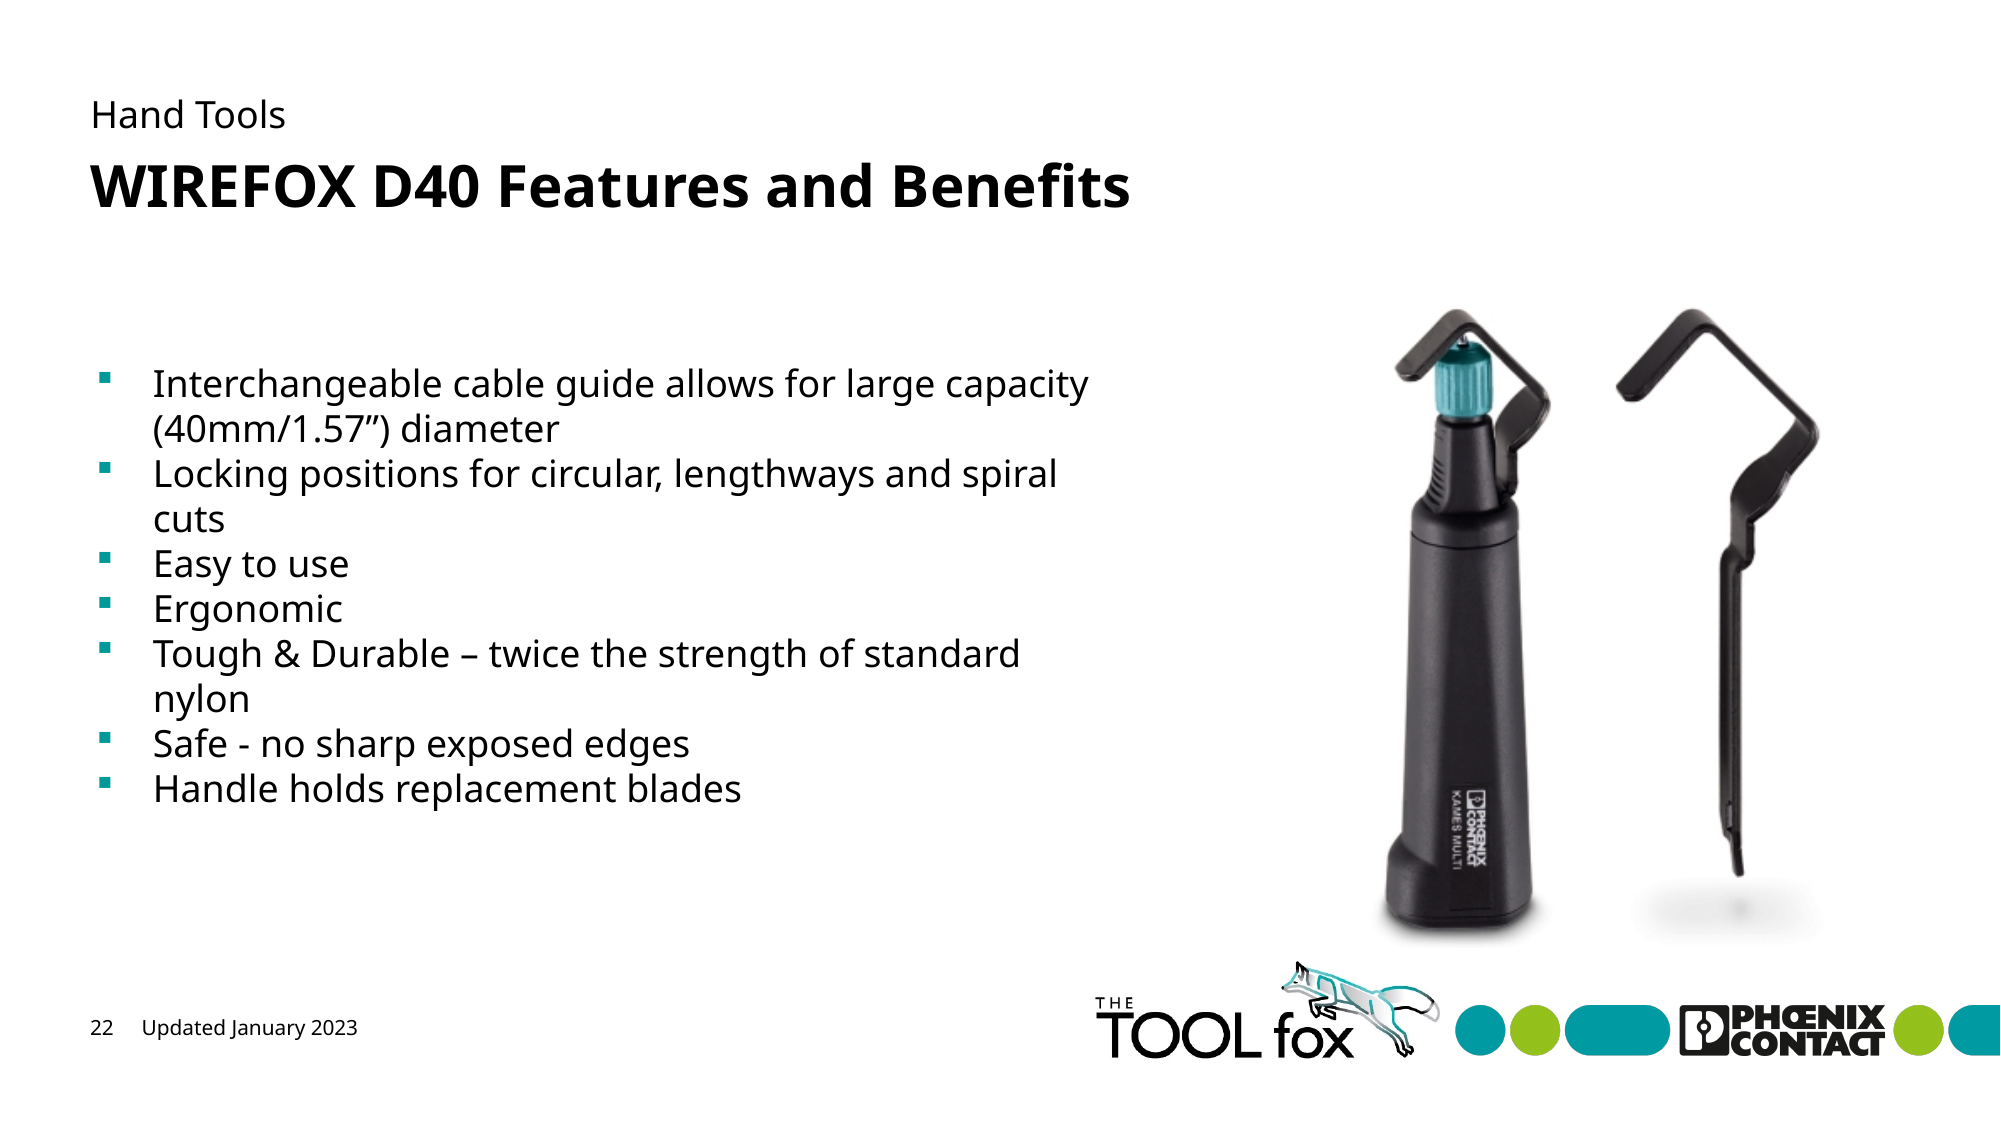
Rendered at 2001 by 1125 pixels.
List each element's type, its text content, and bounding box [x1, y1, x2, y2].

footer Updated January 2023 [141, 999, 1001, 1059]
title WIREFOX D40 Features and Benefits [90, 149, 1910, 255]
list Hand Tools [90, 78, 1910, 149]
slide_number 22 [90, 999, 132, 1059]
picture [1454, 1005, 2001, 1056]
picture [1229, 295, 1947, 948]
text_box Interchangeable cable guide allows for large capacity (40mm/1.57”) diameter Locking positions for circular, lengthways and spiral cuts Easy to use Ergonomic Tough & Durable – twice the strength of standard nylon Safe - no sharp exposed edges Handle holds replacement blades [81, 352, 1116, 818]
picture [1094, 961, 1440, 1073]
